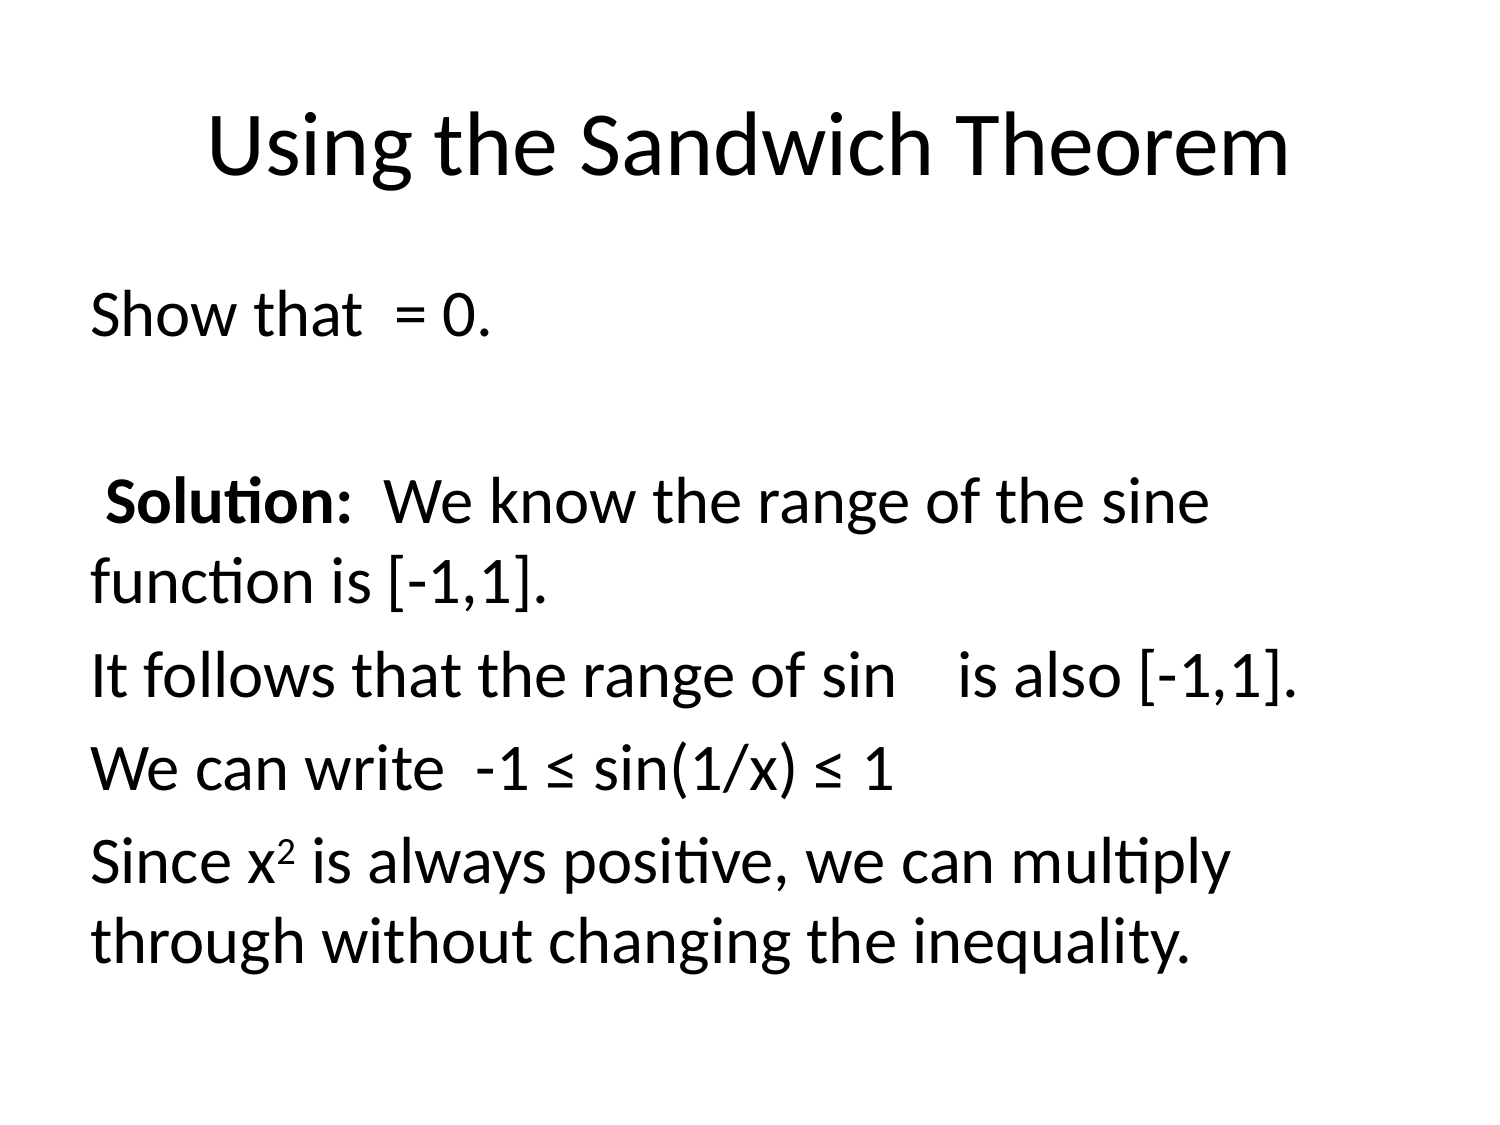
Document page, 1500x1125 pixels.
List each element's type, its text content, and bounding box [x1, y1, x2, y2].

title Using the Sandwich Theorem [75, 45, 1425, 233]
